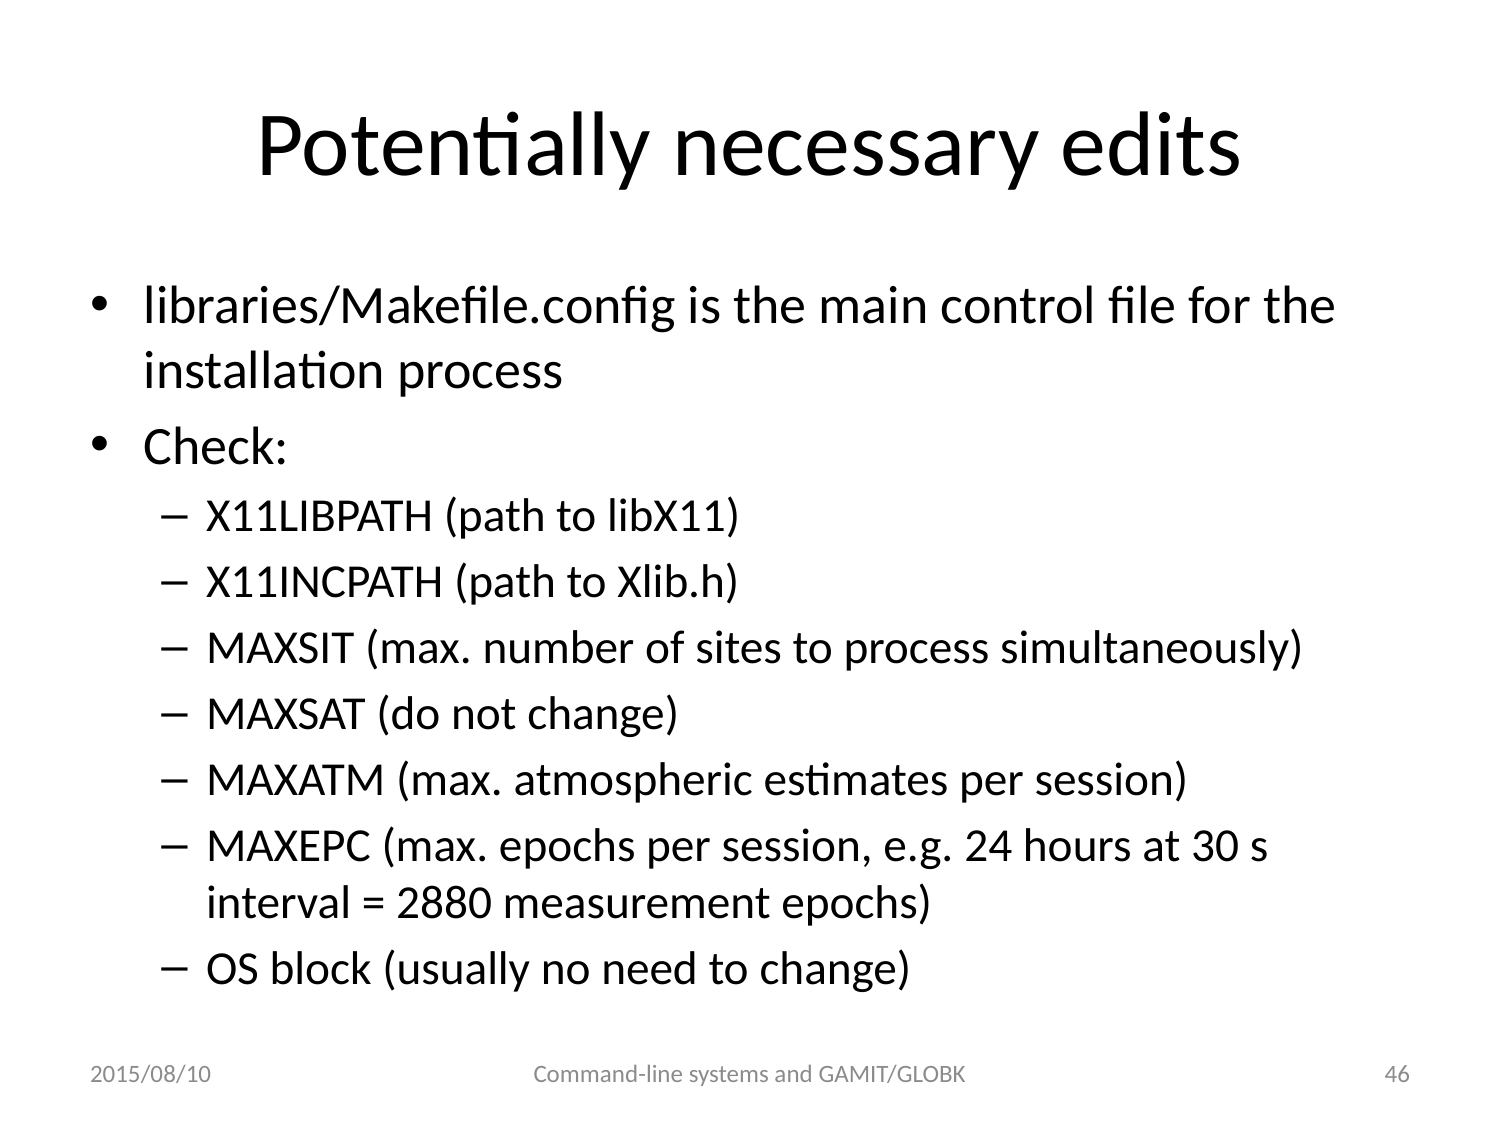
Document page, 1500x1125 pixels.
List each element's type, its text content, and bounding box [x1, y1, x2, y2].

slide_number 46 [1074, 1042, 1425, 1103]
list libraries/Makefile.config is the main control file for the installation process Check: X11LIBPATH (path to libX11) X11INCPATH (path to Xlib.h) MAXSIT (max. number of sites to process simultaneously) MAXSAT (do not change) MAXATM (max. atmospheric estimates per session) MAXEPC (max. epochs per session, e.g. 24 hours at 30 s interval = 2880 measurement epochs) OS block (usually no need to change) [75, 262, 1425, 1005]
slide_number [75, 1042, 425, 1103]
footer Command-line systems and GAMIT/GLOBK [512, 1042, 988, 1103]
title Potentially necessary edits [75, 45, 1425, 233]
